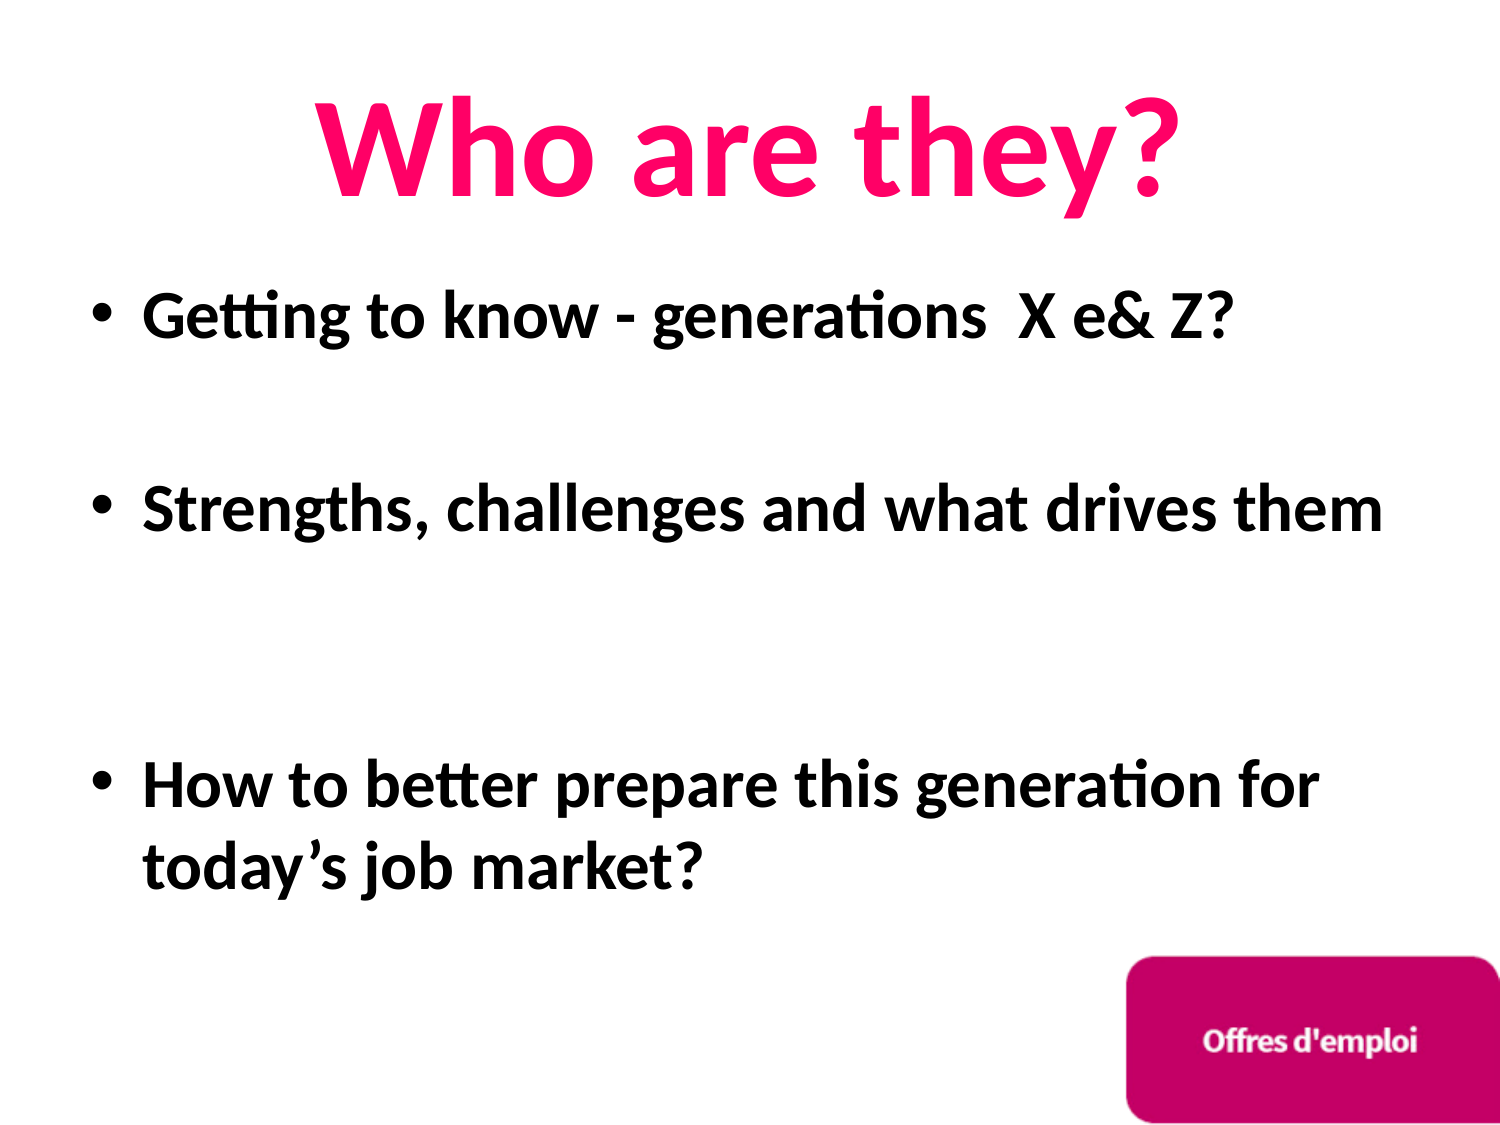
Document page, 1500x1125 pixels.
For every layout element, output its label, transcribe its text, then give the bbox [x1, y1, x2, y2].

title Who are they? [75, 45, 1425, 233]
list Getting to know - generations X e& Z? Strengths, challenges and what drives them How to better prepare this generation for today’s job market? [75, 262, 1425, 1005]
picture [1124, 954, 1500, 1125]
